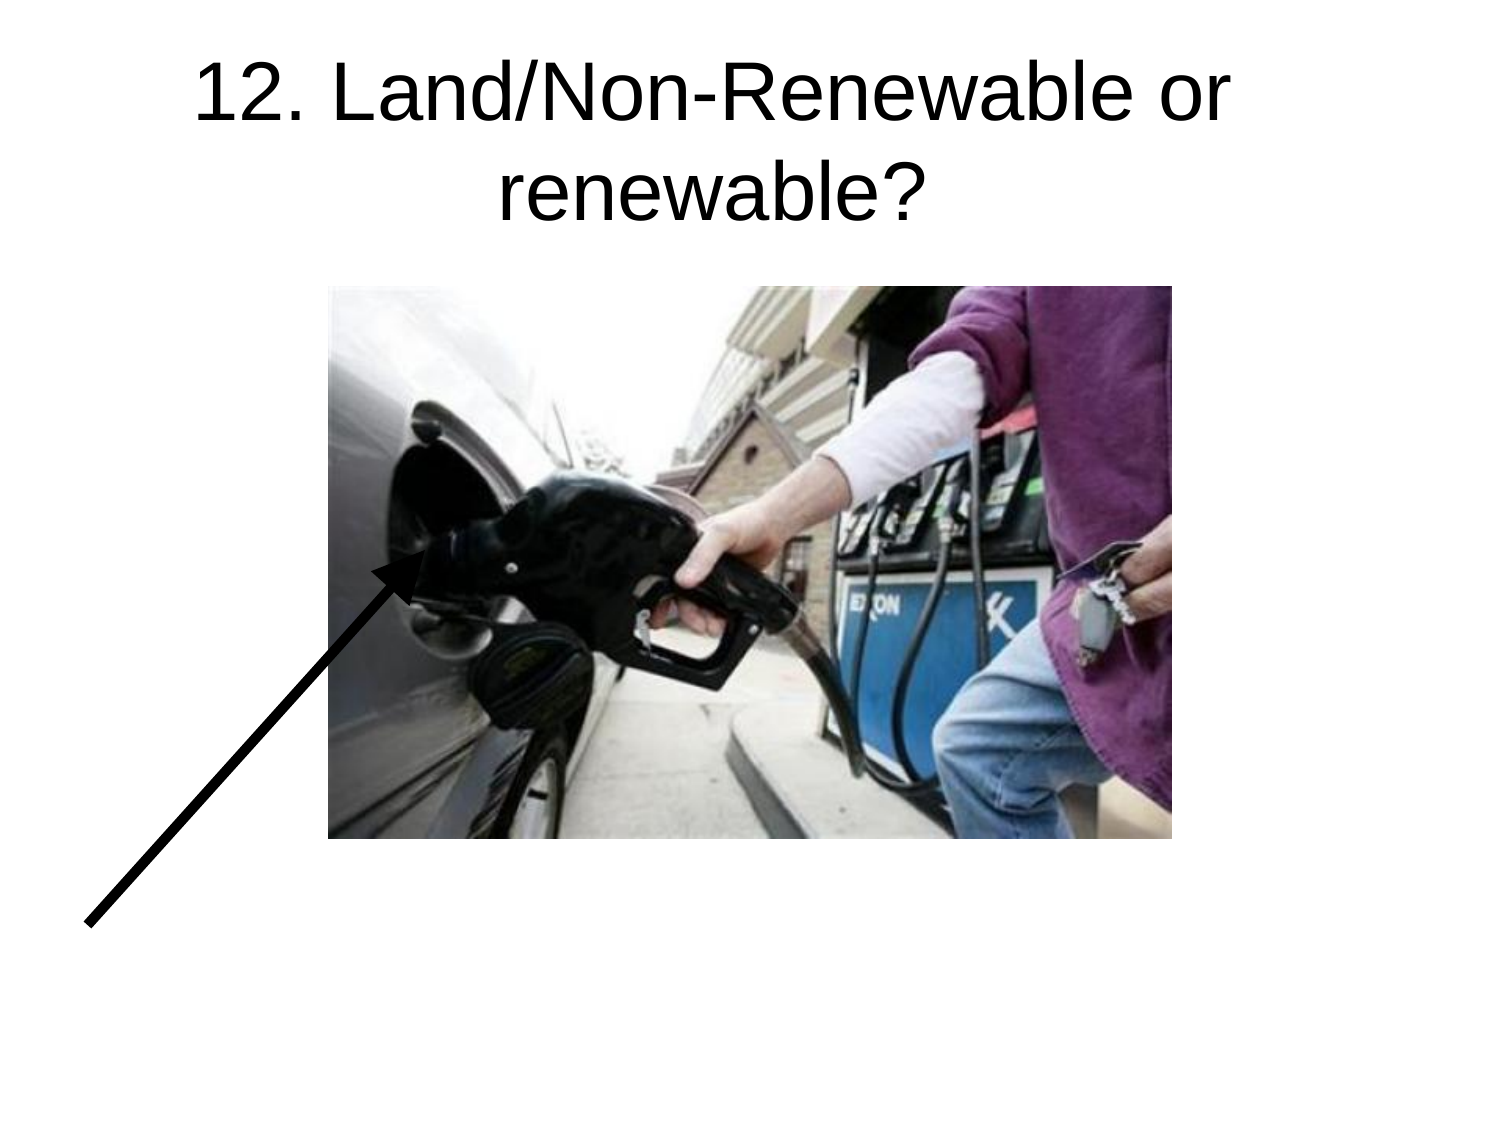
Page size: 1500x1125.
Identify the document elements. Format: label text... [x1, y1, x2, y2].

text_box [87, 549, 426, 926]
picture [328, 286, 1172, 839]
title 12. Land/Non-Renewable or renewable? [150, 87, 1275, 188]
